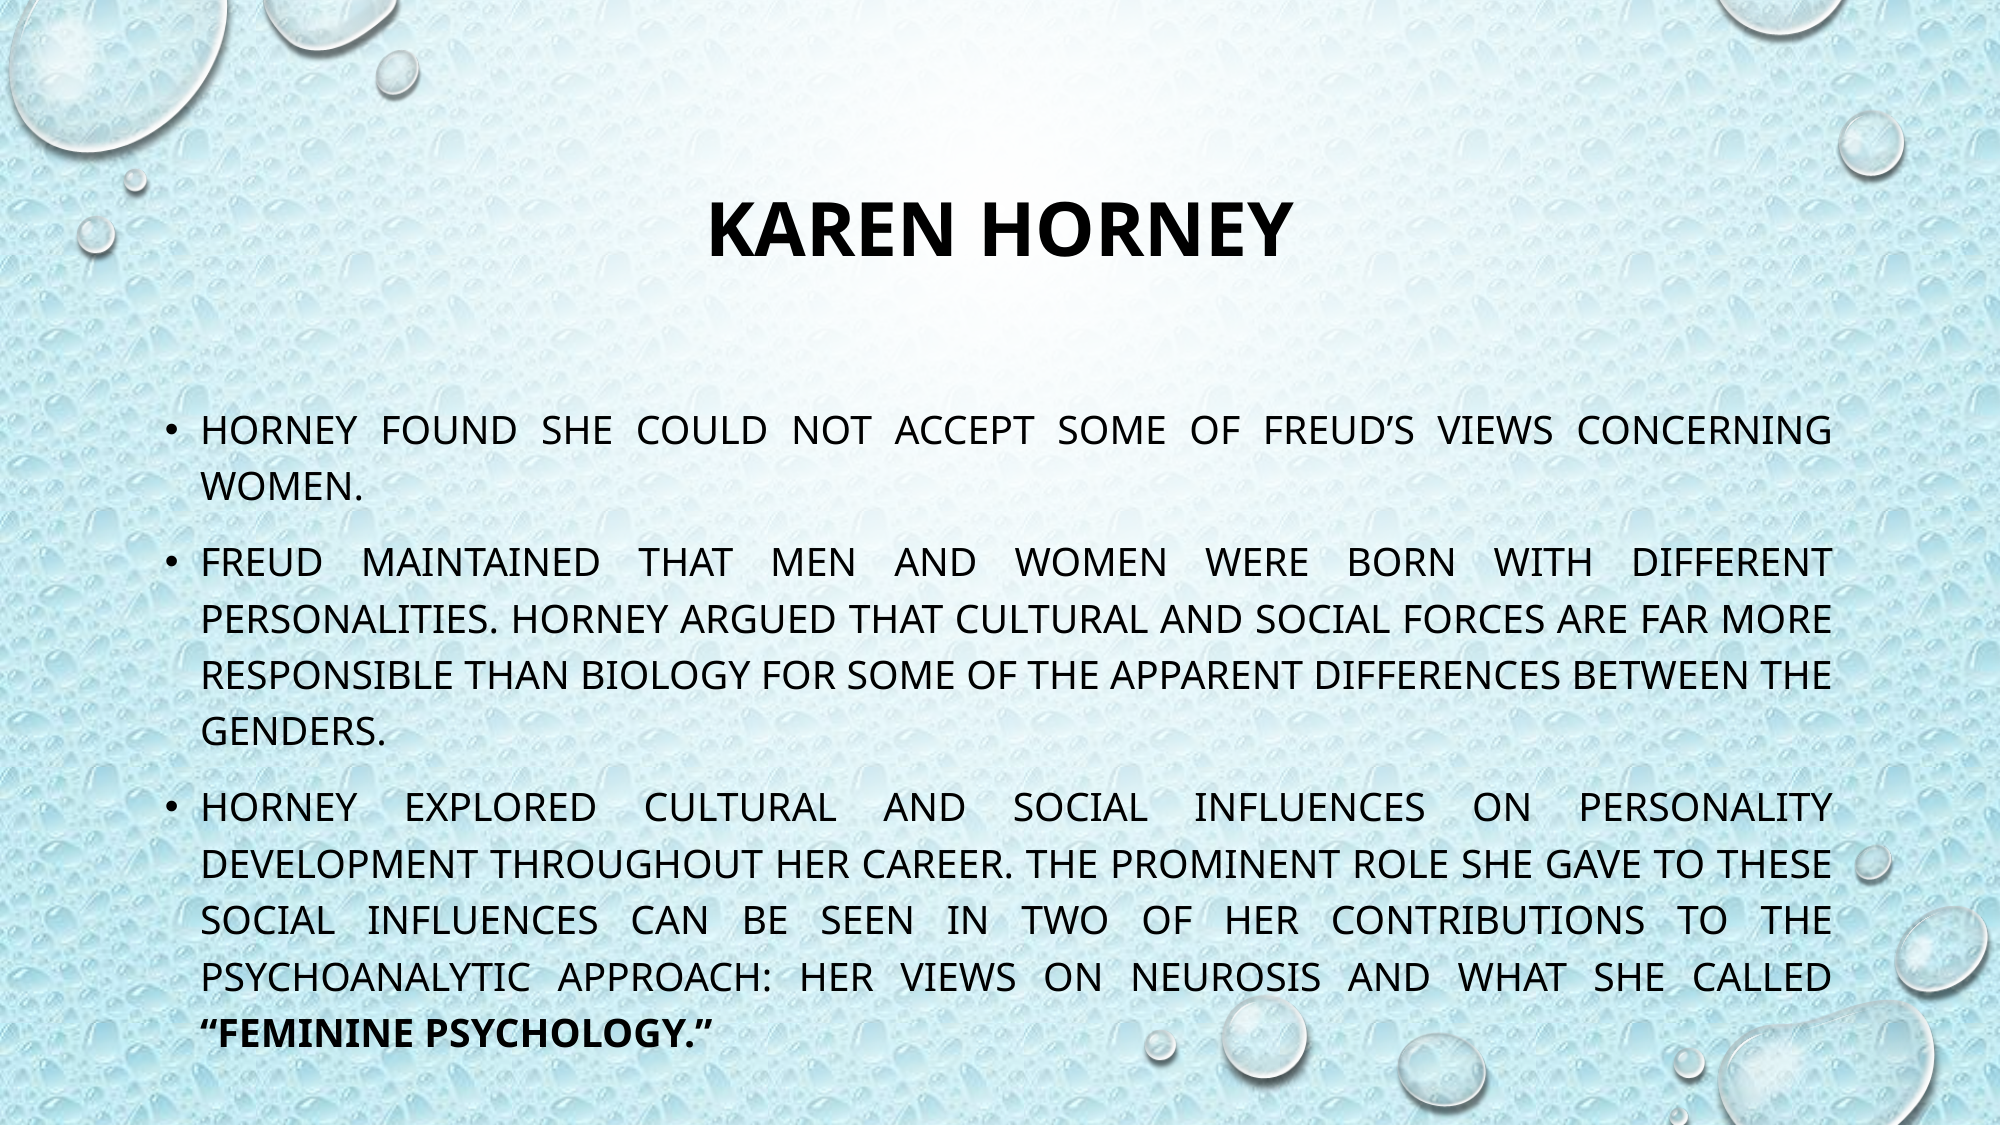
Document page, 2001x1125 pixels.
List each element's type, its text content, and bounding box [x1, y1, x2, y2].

list Horney found she could not accept some of Freud’s views concerning women. Freud maintained that men and women were born with different personalities. Horney argued that cultural and social forces are far more responsible than biology for some of the apparent differences between the genders. Horney explored cultural and social Influences on personality development throughout her career. The prominent role she gave to these social influences can be seen in two of her contributions to the psychoanalytic approach: her views on neurosis and what she called “feminine psychology.” [149, 388, 1850, 1068]
picture [0, 0, 2000, 1125]
title KAREN HORNEY [149, 101, 1851, 364]
